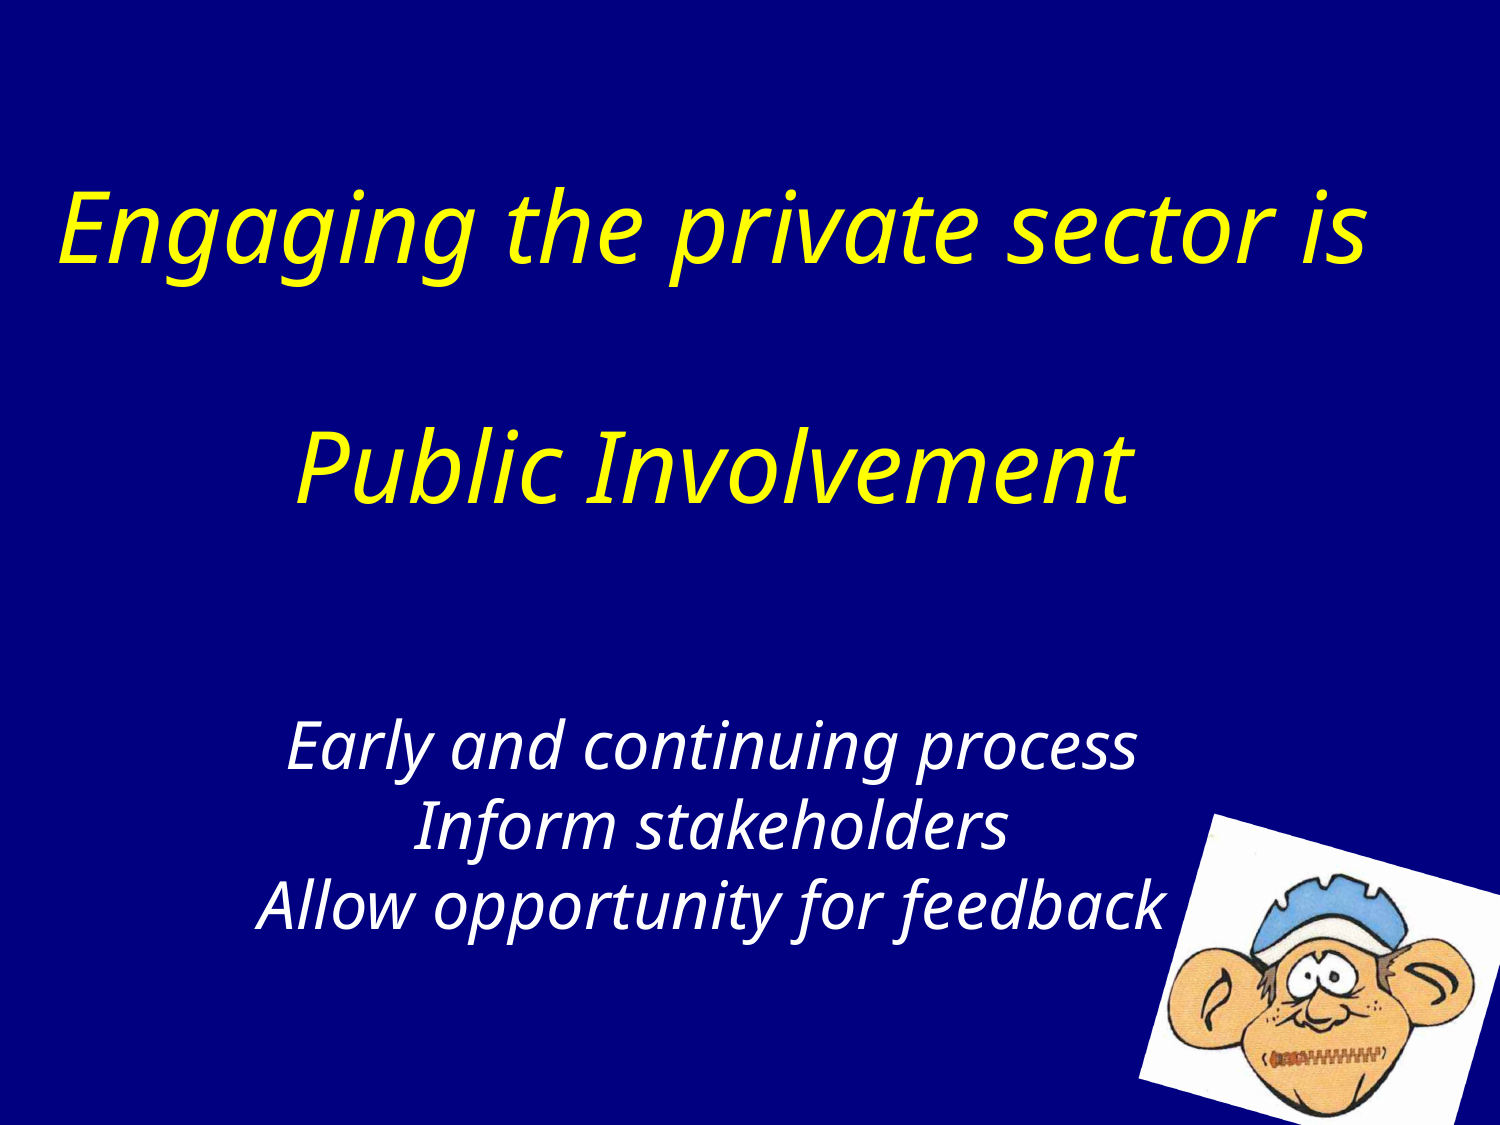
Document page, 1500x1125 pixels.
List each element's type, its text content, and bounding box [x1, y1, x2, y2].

title Engaging the private sector is Public Involvement Early and continuing process Inform stakeholders Allow opportunity for feedback [34, 216, 1393, 741]
picture [1139, 814, 1500, 1125]
